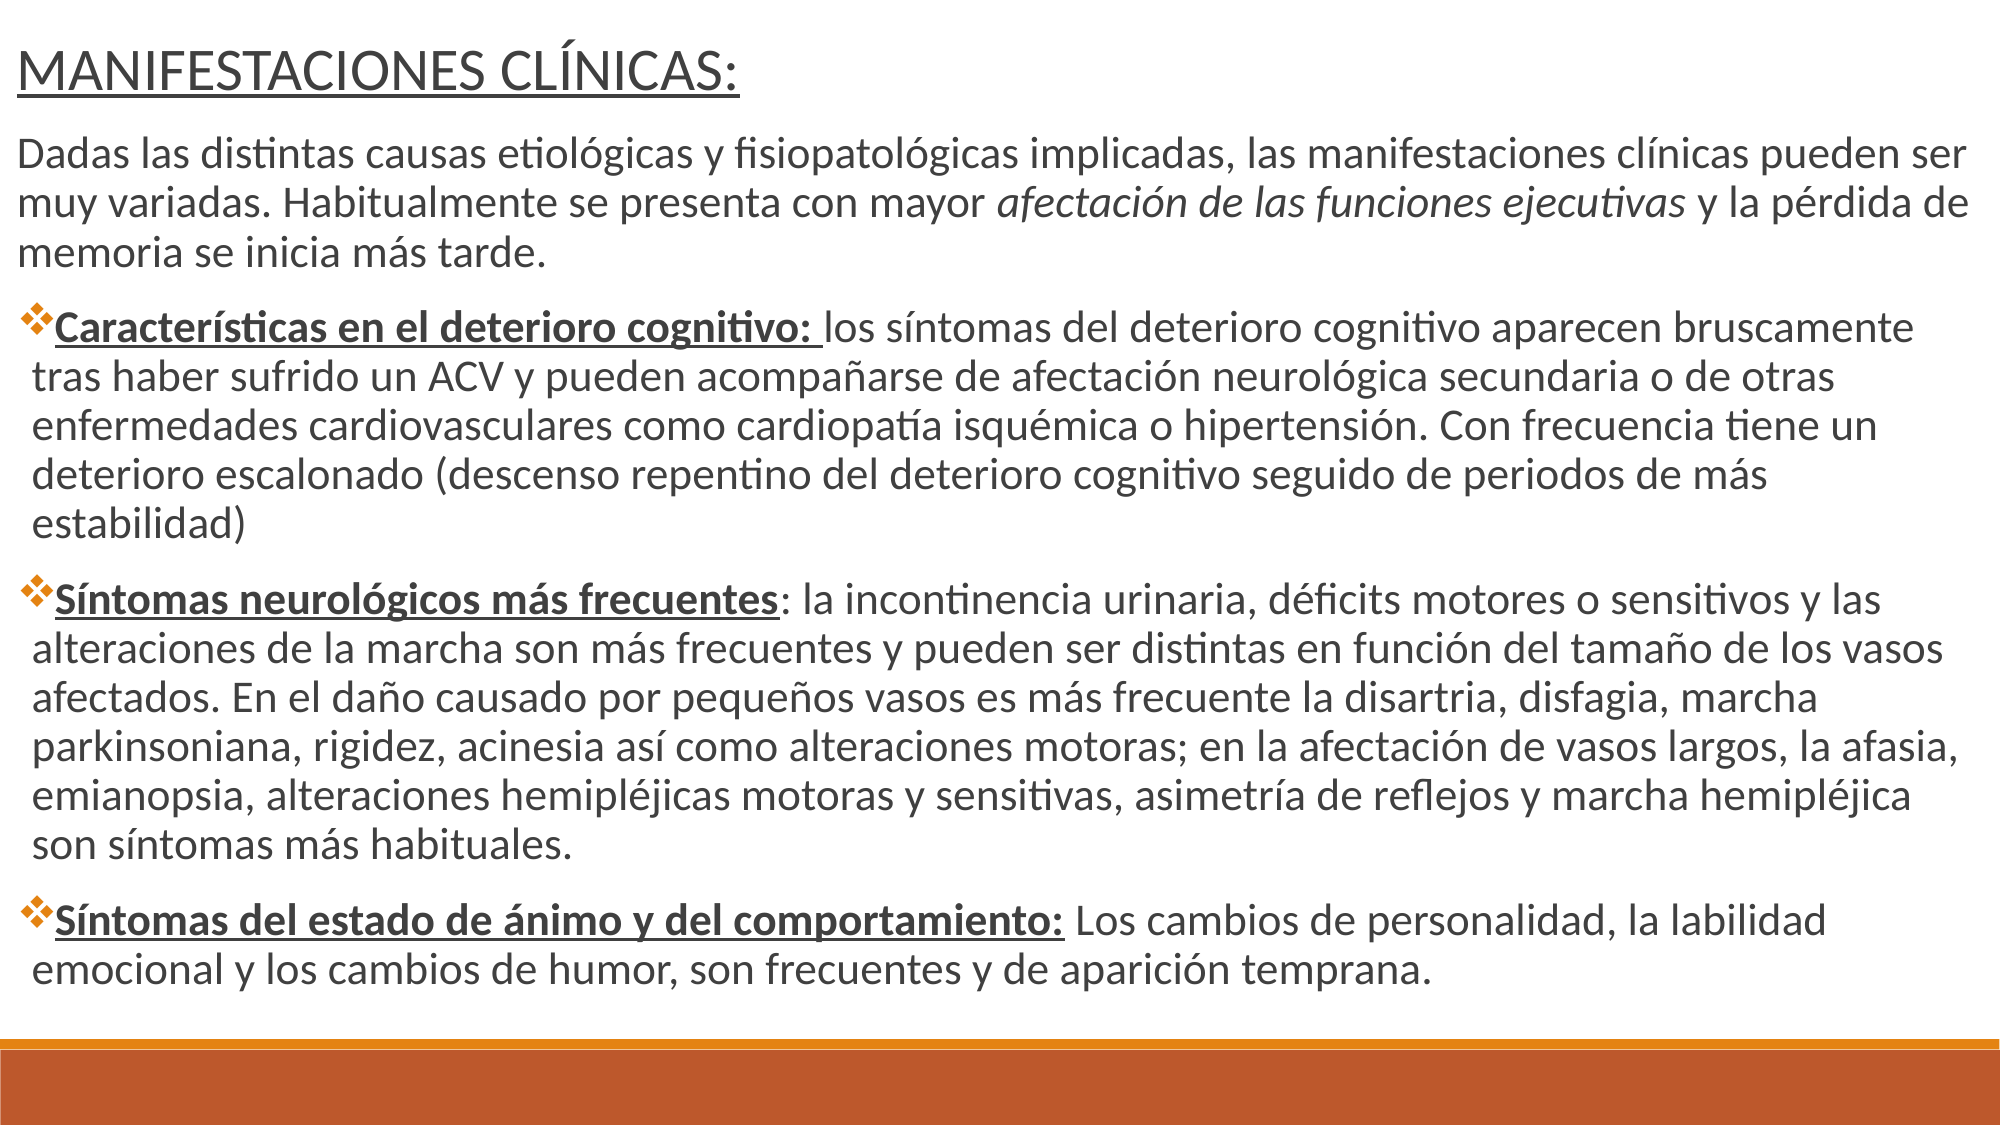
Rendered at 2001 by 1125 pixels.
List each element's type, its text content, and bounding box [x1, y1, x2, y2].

list MANIFESTACIONES CLÍNICAS: Dadas las distintas causas etiológicas y fisiopatológicas implicadas, las manifestaciones clínicas pueden ser muy variadas. Habitualmente se presenta con mayor afectación de las funciones ejecutivas y la pérdida de memoria se inicia más tarde. Características en el deterioro cognitivo: los síntomas del deterioro cognitivo aparecen bruscamente tras haber sufrido un ACV y pueden acompañarse de afectación neurológica secundaria o de otras enfermedades cardiovasculares como cardiopatía isquémica o hipertensión. Con frecuencia tiene un deterioro escalonado (descenso repentino del deterioro cognitivo seguido de periodos de más estabilidad) Síntomas neurológicos más frecuentes: la incontinencia urinaria, déficits motores o sensitivos y las alteraciones de la marcha son más frecuentes y pueden ser distintas en función del tamaño de los vasos afectados. En el daño causado por pequeños vasos es más frecuente la disartria, disfagia, marcha parkinsoniana, rigidez, acinesia así como alteraciones motoras; en la afectación de vasos largos, la afasia, emianopsia, alteraciones hemipléjicas motoras y sensitivas, asimetría de reflejos y marcha hemipléjica son síntomas más habituales. Síntomas del estado de ánimo y del comportamiento: Los cambios de personalidad, la labilidad emocional y los cambios de humor, son frecuentes y de aparición temprana. [16, 30, 1980, 1006]
